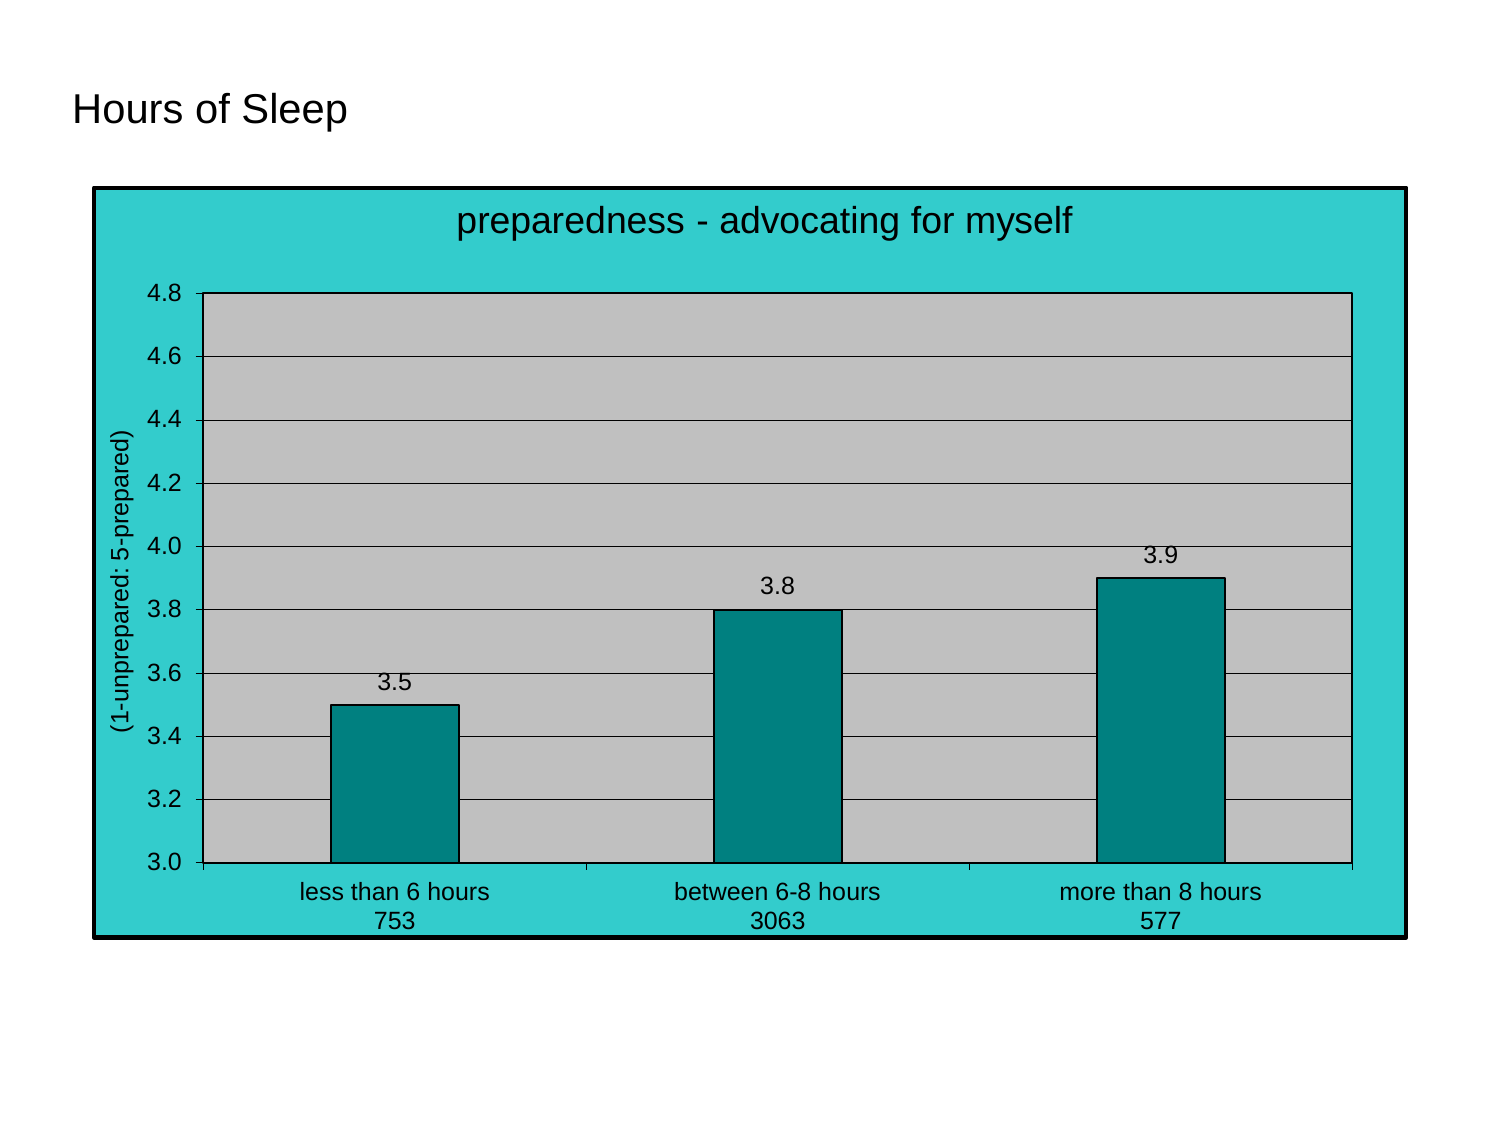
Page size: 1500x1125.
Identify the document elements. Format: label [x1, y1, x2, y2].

picture [91, 185, 1409, 940]
